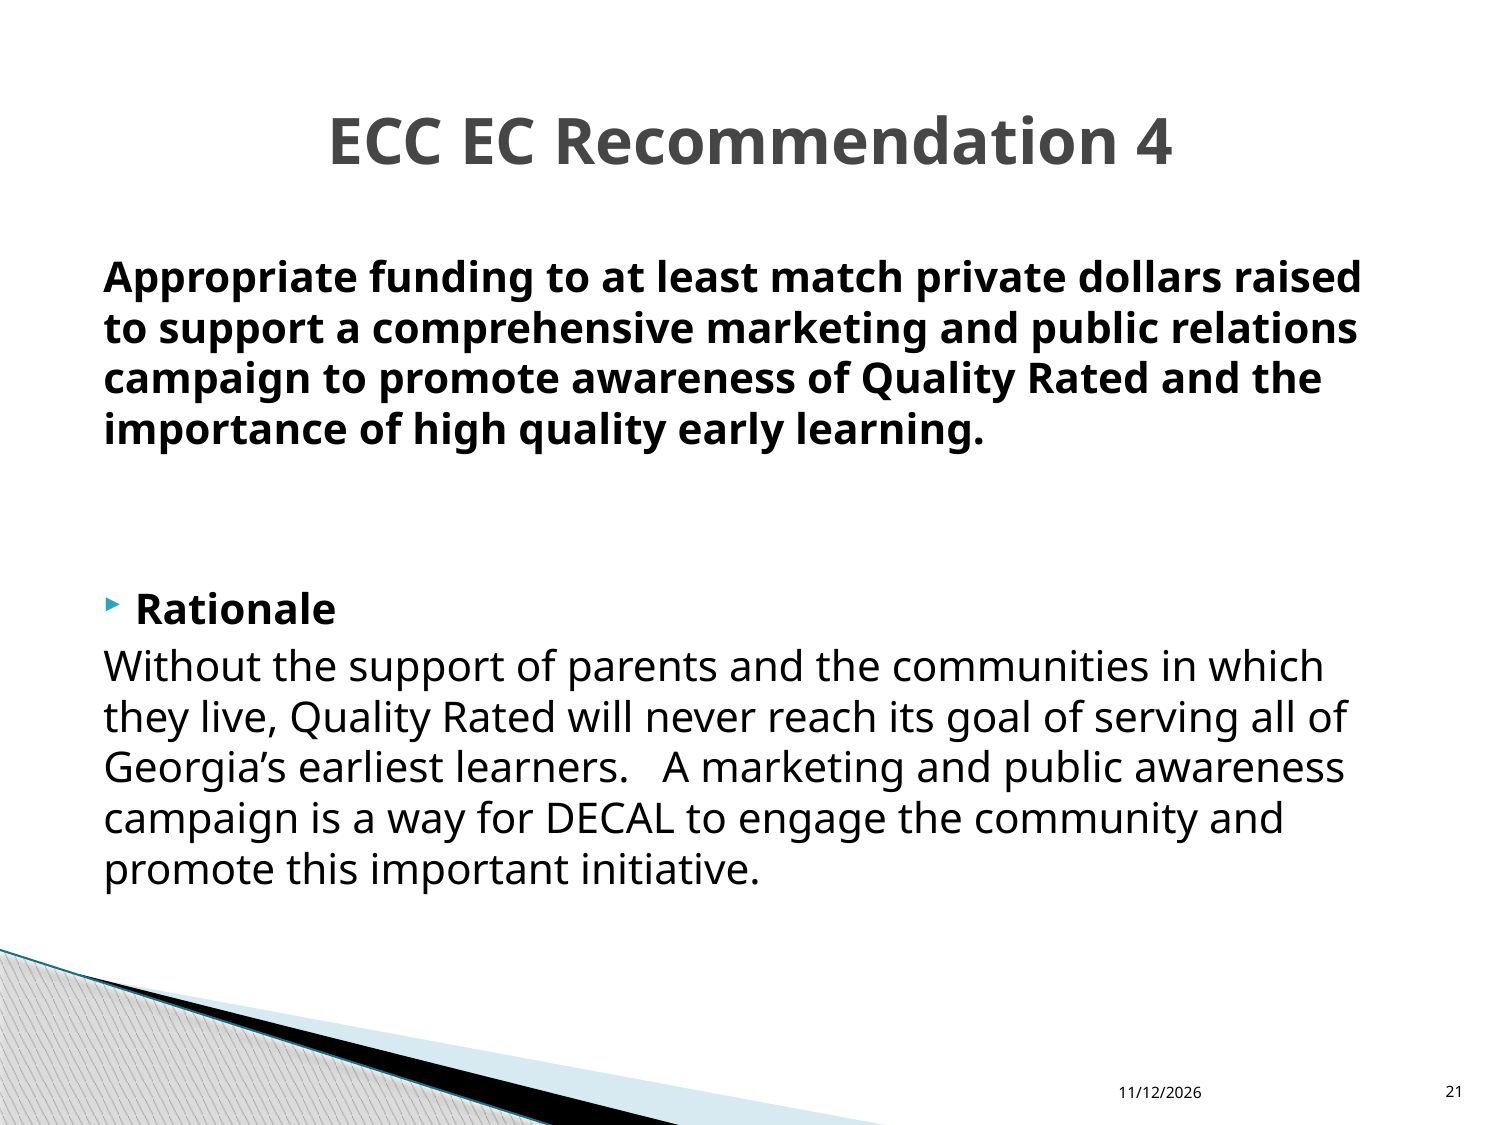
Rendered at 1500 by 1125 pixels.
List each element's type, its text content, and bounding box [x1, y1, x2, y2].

title ECC EC Recommendation 4 [75, 45, 1425, 233]
slide_number 21 [1418, 1051, 1479, 1112]
list Appropriate funding to at least match private dollars raised to support a comprehensive marketing and public relations campaign to promote awareness of Quality Rated and the importance of high quality early learning. Rationale Without the support of parents and the communities in which they live, Quality Rated will never reach its goal of serving all of Georgia’s earliest learners. A marketing and public awareness campaign is a way for DECAL to engage the community and promote this important initiative. [75, 243, 1425, 986]
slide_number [1103, 1051, 1418, 1112]
